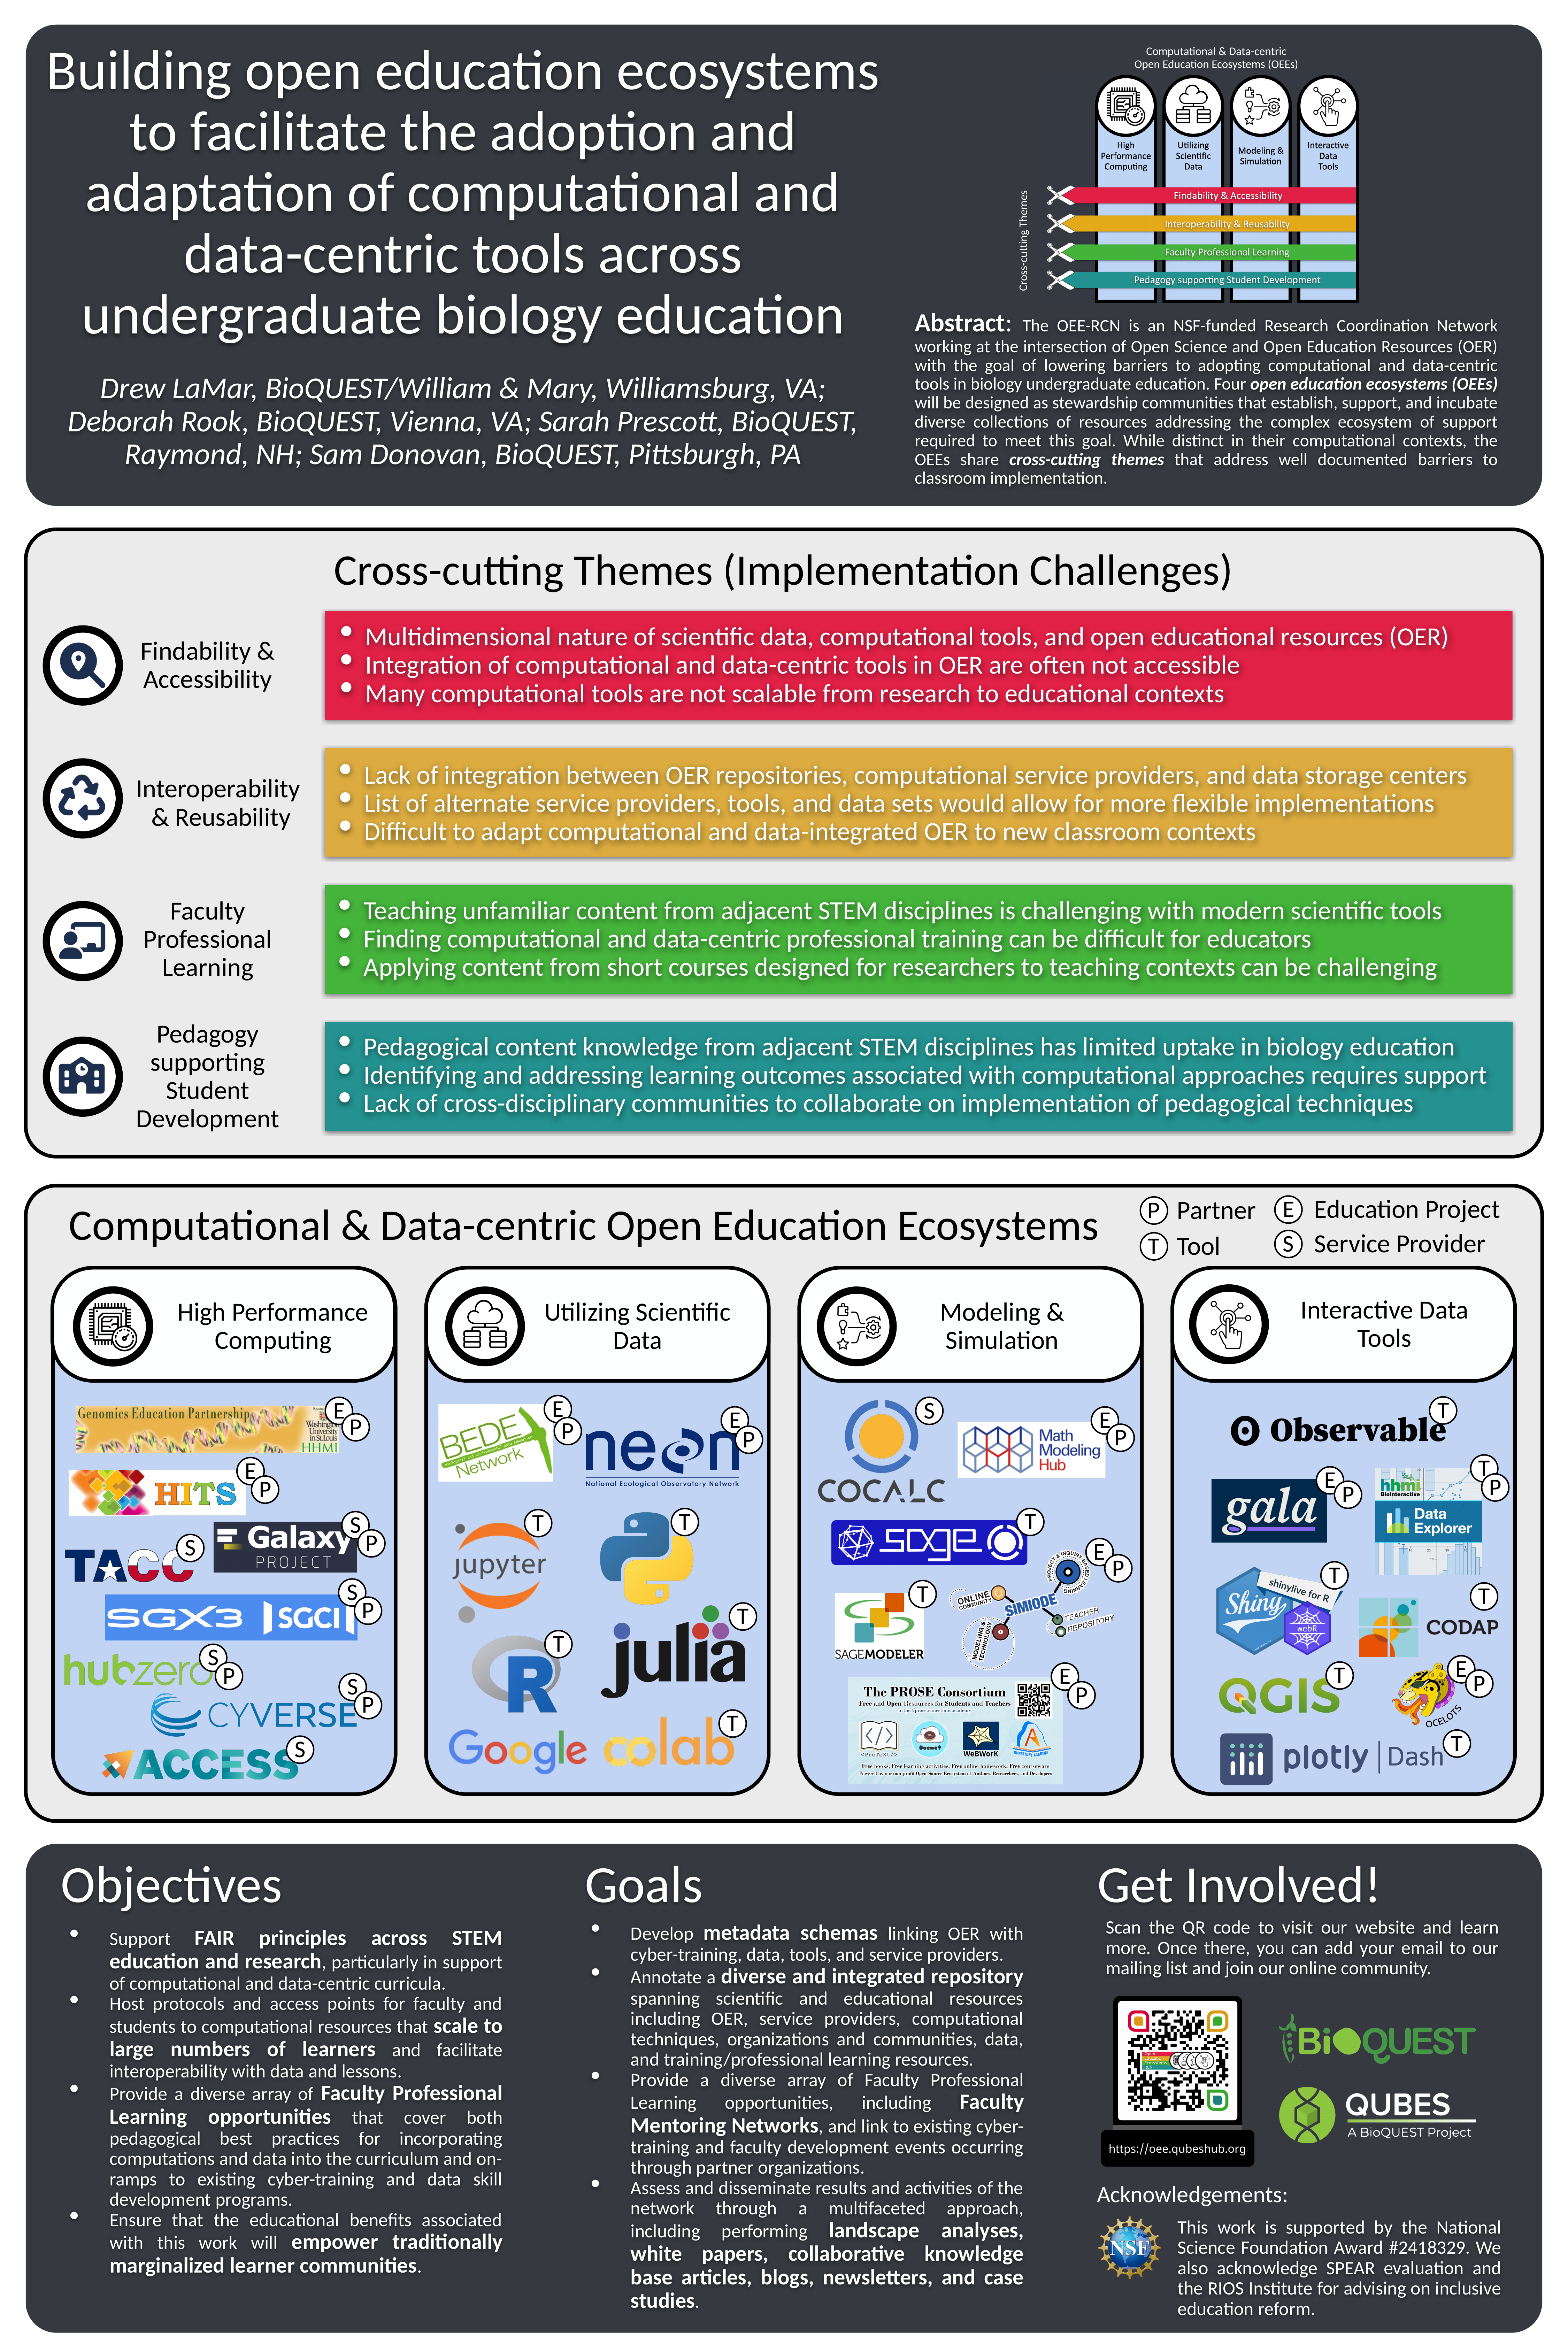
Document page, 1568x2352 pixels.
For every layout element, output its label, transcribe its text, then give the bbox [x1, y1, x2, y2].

picture [438, 1404, 553, 1482]
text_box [1107, 1420, 1135, 1456]
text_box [719, 1706, 746, 1742]
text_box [1470, 1578, 1498, 1614]
picture [958, 1422, 1106, 1478]
picture [69, 1470, 246, 1516]
picture [586, 1428, 739, 1490]
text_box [1429, 1392, 1457, 1429]
text_box Lack of integration between OER repositories, computational service providers, and data storage centers List of alternate service providers, tools, and data sets would allow for more flexible implementations Difficult to adapt computational and data-integrated OER to new classroom contexts [336, 758, 1509, 849]
text_box [25, 1185, 1543, 1821]
text_box Objectives [57, 1854, 286, 1917]
text_box High Performance Computing [164, 1295, 382, 1358]
text_box This work is supported by the National Science Foundation Award #2418329. We also acknowledge SPEAR evaluation and the RIOS Institute for advising on inclusive education reform. [1174, 2214, 1505, 2323]
text_box Interactive Data Tools [1276, 1293, 1493, 1355]
picture [1039, 73, 1361, 305]
picture [600, 1512, 745, 1698]
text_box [1016, 1504, 1044, 1540]
text_box Develop metadata schemas linking OER with cyber-training, data, tools, and service providers. Annotate a diverse and integrated repository spanning scientific and educational resources including OER, service providers, computational techniques, organizations and communities, data, and training/professional learning resources. Provide a diverse array of Faculty Professional Learning opportunities, including Faculty Mentoring Networks, and link to existing cyber-training and faculty development events occurring through partner organizations. Assess and disseminate results and activities of the network through a multifaceted approach, including performing landscape analyses, white papers, collaborative knowledge base articles, blogs, newsletters, and case studies. [587, 1917, 1028, 2316]
text_box [426, 1342, 769, 1794]
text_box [1275, 1192, 1302, 1226]
text_box Computational & Data-centric Open Education Ecosystems (OEEs) [1131, 43, 1301, 73]
text_box Get Involved! [1094, 1854, 1385, 1917]
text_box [729, 1598, 757, 1635]
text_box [199, 1640, 227, 1676]
text_box Partner [1174, 1193, 1260, 1228]
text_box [915, 1393, 943, 1429]
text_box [1466, 1666, 1493, 1702]
text_box [325, 611, 1513, 720]
text_box [25, 1844, 1543, 2333]
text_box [339, 1669, 367, 1705]
picture [1279, 2087, 1476, 2143]
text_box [820, 1290, 893, 1363]
text_box [799, 1268, 1142, 1381]
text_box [341, 1507, 369, 1543]
picture [1211, 1479, 1328, 1543]
picture [53, 1594, 366, 1737]
text_box [325, 1022, 1513, 1131]
picture [848, 1677, 1063, 1784]
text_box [1447, 1651, 1475, 1688]
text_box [1316, 1462, 1344, 1498]
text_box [237, 1453, 264, 1489]
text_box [342, 1409, 370, 1445]
picture [452, 1514, 546, 1623]
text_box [1068, 1677, 1096, 1713]
text_box Building open education ecosystems to facilitate the adoption and adaptation of computational and data-centric tools across undergraduate biology education [39, 37, 887, 349]
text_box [251, 1471, 279, 1508]
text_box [354, 1593, 382, 1629]
picture [57, 1056, 106, 1095]
text_box Cross-cutting Themes [1014, 187, 1032, 294]
picture [1101, 1995, 1255, 2167]
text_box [448, 1290, 522, 1363]
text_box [524, 1505, 552, 1541]
picture [57, 773, 107, 822]
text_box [545, 1626, 572, 1662]
text_box Education Project [1311, 1192, 1504, 1227]
text_box Findability & Accessibility [103, 634, 312, 697]
text_box [25, 529, 1543, 1157]
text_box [544, 1391, 572, 1427]
picture [835, 1593, 924, 1659]
picture [101, 1749, 298, 1780]
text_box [215, 1658, 243, 1694]
text_box [46, 1040, 120, 1113]
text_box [1091, 1402, 1119, 1438]
picture [64, 1548, 194, 1583]
text_box [799, 1342, 1142, 1794]
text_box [1105, 1550, 1132, 1586]
picture [76, 1406, 339, 1453]
text_box Interoperability & Reusability [117, 772, 325, 835]
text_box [1375, 1468, 1482, 1575]
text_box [671, 1504, 699, 1540]
text_box [46, 762, 120, 835]
picture [214, 1522, 357, 1573]
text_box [1481, 1469, 1509, 1506]
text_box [1086, 1534, 1113, 1570]
text_box Abstract: The OEE-RCN is an NSF-funded Research Coordination Network working at the intersection of Open Science and Open Education Resources (OER) with the goal of lowering barriers to adopting computational and data-centric tools in biology undergraduate education. Four open education ecosystems (OEEs) will be designed as stewardship communities that establish, support, and incubate diverse collections of resources addressing the complex ecosystem of support required to meet this goal. While distinct in their computational contexts, the OEEs share cross-cutting themes that address well documented barriers to classroom implementation. [911, 306, 1501, 491]
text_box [358, 1525, 385, 1561]
text_box Service Provider [1311, 1227, 1489, 1261]
text_box Multidimensional nature of scientific data, computational tools, and open educational resources (OER) Integration of computational and data-centric tools in OER are often not accessible Many computational tools are not scalable from research to educational contexts [337, 620, 1481, 711]
text_box Modeling & Simulation [893, 1295, 1111, 1358]
picture [1192, 1560, 1498, 1788]
text_box Drew LaMar, BioQUEST/William & Mary, Williamsburg, VA; Deborah Rook, BioQUEST, Vienna, VA; Sarah Prescott, BioQUEST, Raymond, NH; Sam Donovan, BioQUEST, Pittsburgh, PA [60, 369, 867, 474]
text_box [1140, 1192, 1168, 1228]
picture [448, 1715, 737, 1776]
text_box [1334, 1477, 1362, 1513]
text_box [721, 1402, 749, 1438]
text_box Faculty Professional Learning [103, 894, 312, 985]
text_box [286, 1732, 314, 1768]
text_box Cross-cutting Themes (Implementation Challenges) [331, 544, 1237, 598]
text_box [1326, 1658, 1353, 1693]
picture [813, 1393, 950, 1507]
text_box [426, 1268, 769, 1381]
picture [827, 1516, 1114, 1670]
text_box [46, 905, 120, 978]
text_box [52, 1268, 395, 1381]
text_box [46, 629, 103, 702]
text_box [325, 1393, 353, 1429]
text_box [25, 24, 1543, 506]
text_box Pedagogy supporting Student Development [103, 1017, 312, 1136]
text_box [354, 1687, 382, 1723]
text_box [554, 1413, 582, 1449]
picture [472, 1635, 561, 1713]
text_box Utilizing Scientific Data [529, 1295, 746, 1358]
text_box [1140, 1228, 1168, 1265]
text_box Acknowledgements: [1093, 2179, 1292, 2211]
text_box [1321, 1557, 1348, 1593]
picture [1279, 2013, 1476, 2067]
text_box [909, 1576, 937, 1612]
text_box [1275, 1226, 1302, 1262]
picture [57, 921, 106, 961]
text_box Teaching unfamiliar content from adjacent STEM disciplines is challenging with modern scientific tools Finding computational and data-centric professional training can be difficult for educators Applying content from short courses designed for researchers to teaching contexts can be challenging [335, 894, 1482, 984]
text_box [1172, 1268, 1515, 1381]
text_box [325, 885, 1513, 994]
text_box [177, 1530, 204, 1566]
text_box Computational & Data-centric Open Education Ecosystems [66, 1199, 1102, 1252]
text_box Scan the QR code to visit our website and learn more. Once there, you can add your email to our mailing list and join our online community. [1102, 1914, 1503, 1982]
text_box Support FAIR principles across STEM education and research, particularly in support of computational and data-centric curricula. Host protocols and access points for faculty and students to computational resources that scale to large numbers of learners and facilitate interoperability with data and lessons. Provide a diverse array of Faculty Professional Learning opportunities that cover both pedagogical best practices for incorporating computations and data into the curriculum and on-ramps to existing cyber-training and data skill development programs. Ensure that the educational benefits associated with this work will empower traditionally marginalized learner communities. [66, 1923, 506, 2281]
picture [58, 641, 107, 690]
text_box Tool [1173, 1229, 1224, 1264]
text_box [338, 1575, 366, 1611]
picture [1230, 1416, 1446, 1446]
text_box [1172, 1344, 1515, 1794]
text_box Goals [581, 1854, 706, 1917]
text_box [53, 1273, 396, 1794]
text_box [76, 1290, 150, 1363]
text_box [1192, 1288, 1266, 1361]
picture [1093, 2211, 1166, 2284]
text_box Pedagogical content knowledge from adjacent STEM disciplines has limited uptake in biology education Identifying and addressing learning outcomes associated with computational approaches requires support Lack of cross-disciplinary communities to collaborate on implementation of pedagogical techniques [335, 1030, 1502, 1121]
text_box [1470, 1451, 1498, 1486]
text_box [1051, 1659, 1079, 1694]
text_box [325, 748, 1513, 857]
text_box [1443, 1725, 1471, 1762]
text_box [735, 1422, 763, 1458]
